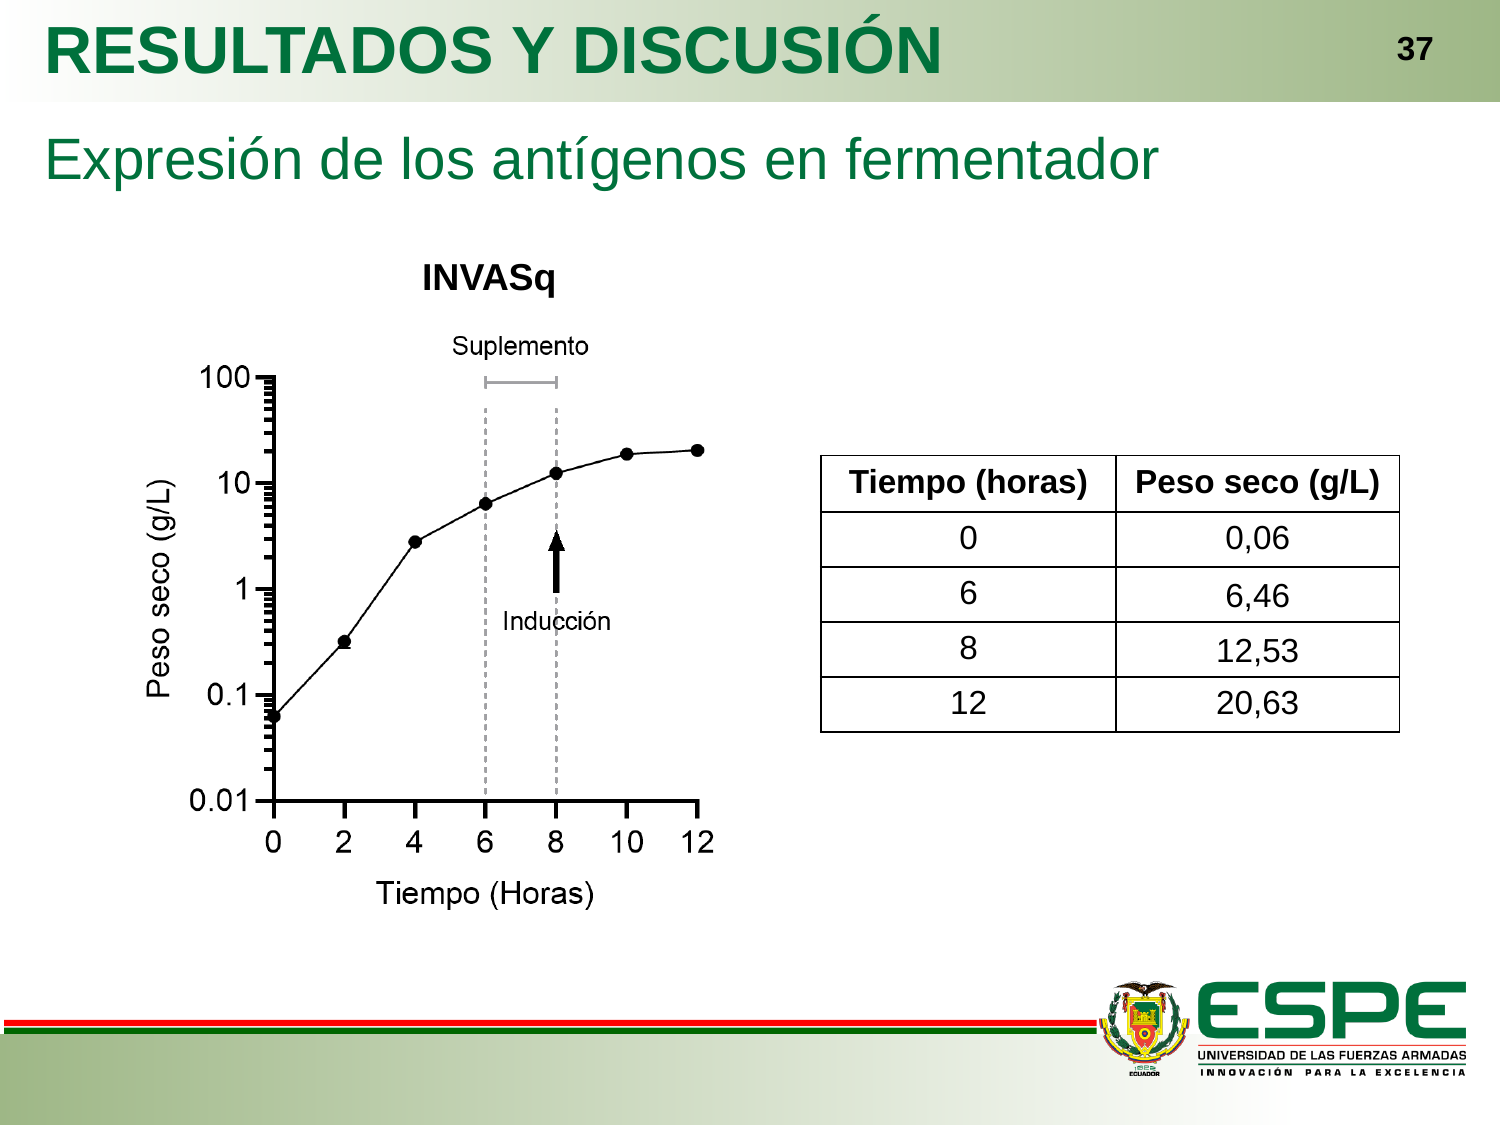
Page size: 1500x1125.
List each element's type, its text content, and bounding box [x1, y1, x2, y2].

text_box 37 [1352, 20, 1449, 75]
picture [1099, 981, 1466, 1076]
text_box RESULTADOS Y DISCUSIÓN [29, 0, 1128, 95]
table_cell 20,63 [1117, 678, 1399, 731]
text_box Expresión de los antígenos en fermentador [29, 113, 1424, 199]
text_box INVASq [407, 245, 572, 298]
table_cell 12,53 [1117, 623, 1399, 676]
table_header Peso seco (g/L) [1117, 456, 1399, 511]
table_cell 6,46 [1117, 568, 1399, 621]
table_cell 8 [822, 623, 1115, 676]
table_cell 6 [822, 568, 1115, 621]
table_header Tiempo (horas) [822, 456, 1115, 511]
table_cell 12 [822, 678, 1115, 731]
table_cell 0 [822, 513, 1115, 566]
picture [109, 299, 798, 941]
table_cell 0,06 [1117, 513, 1399, 566]
